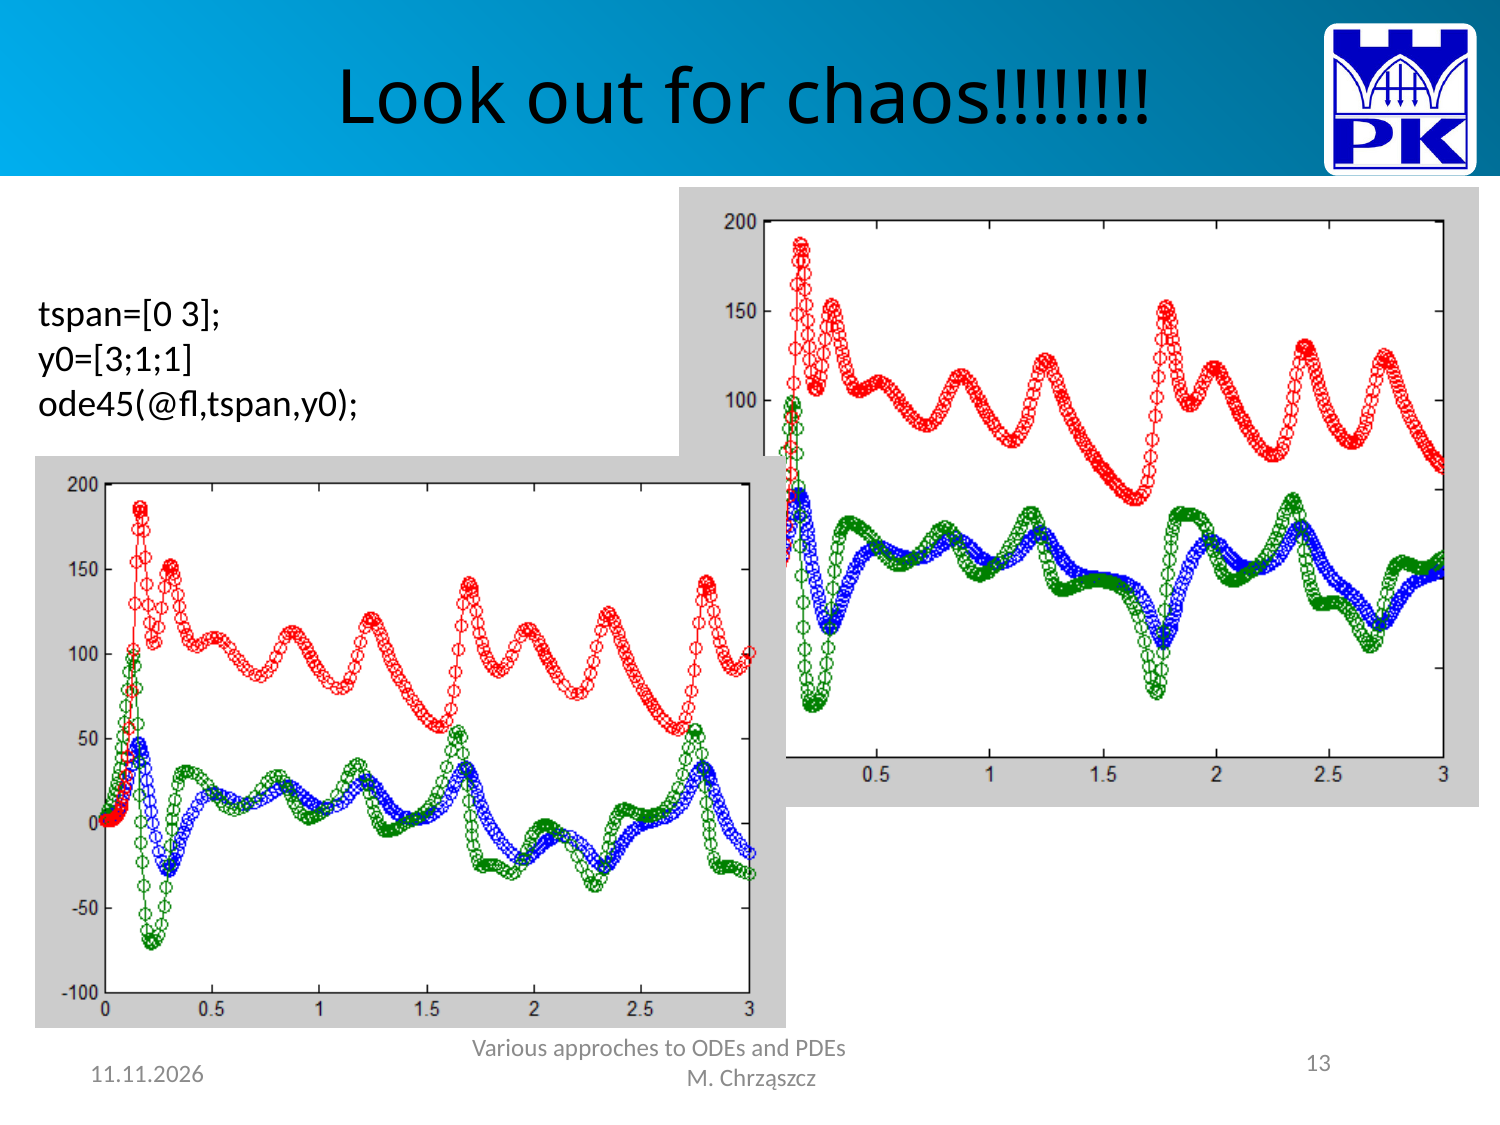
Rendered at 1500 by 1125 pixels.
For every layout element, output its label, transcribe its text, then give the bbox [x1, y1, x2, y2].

text_box tspan=[0 3]; y0=[3;1;1] ode45(@fl,tspan,y0); [23, 281, 674, 476]
picture [679, 187, 1479, 807]
slide_number 13 [1047, 1031, 1347, 1092]
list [34, 456, 786, 1028]
picture [1325, 24, 1476, 176]
footer Various approches to ODEs and PDEs M. Chrząszcz [457, 1031, 1047, 1092]
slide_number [75, 1042, 425, 1103]
title Look out for chaos!!!!!!!! [70, 23, 1321, 164]
text_box [0, 0, 1500, 176]
